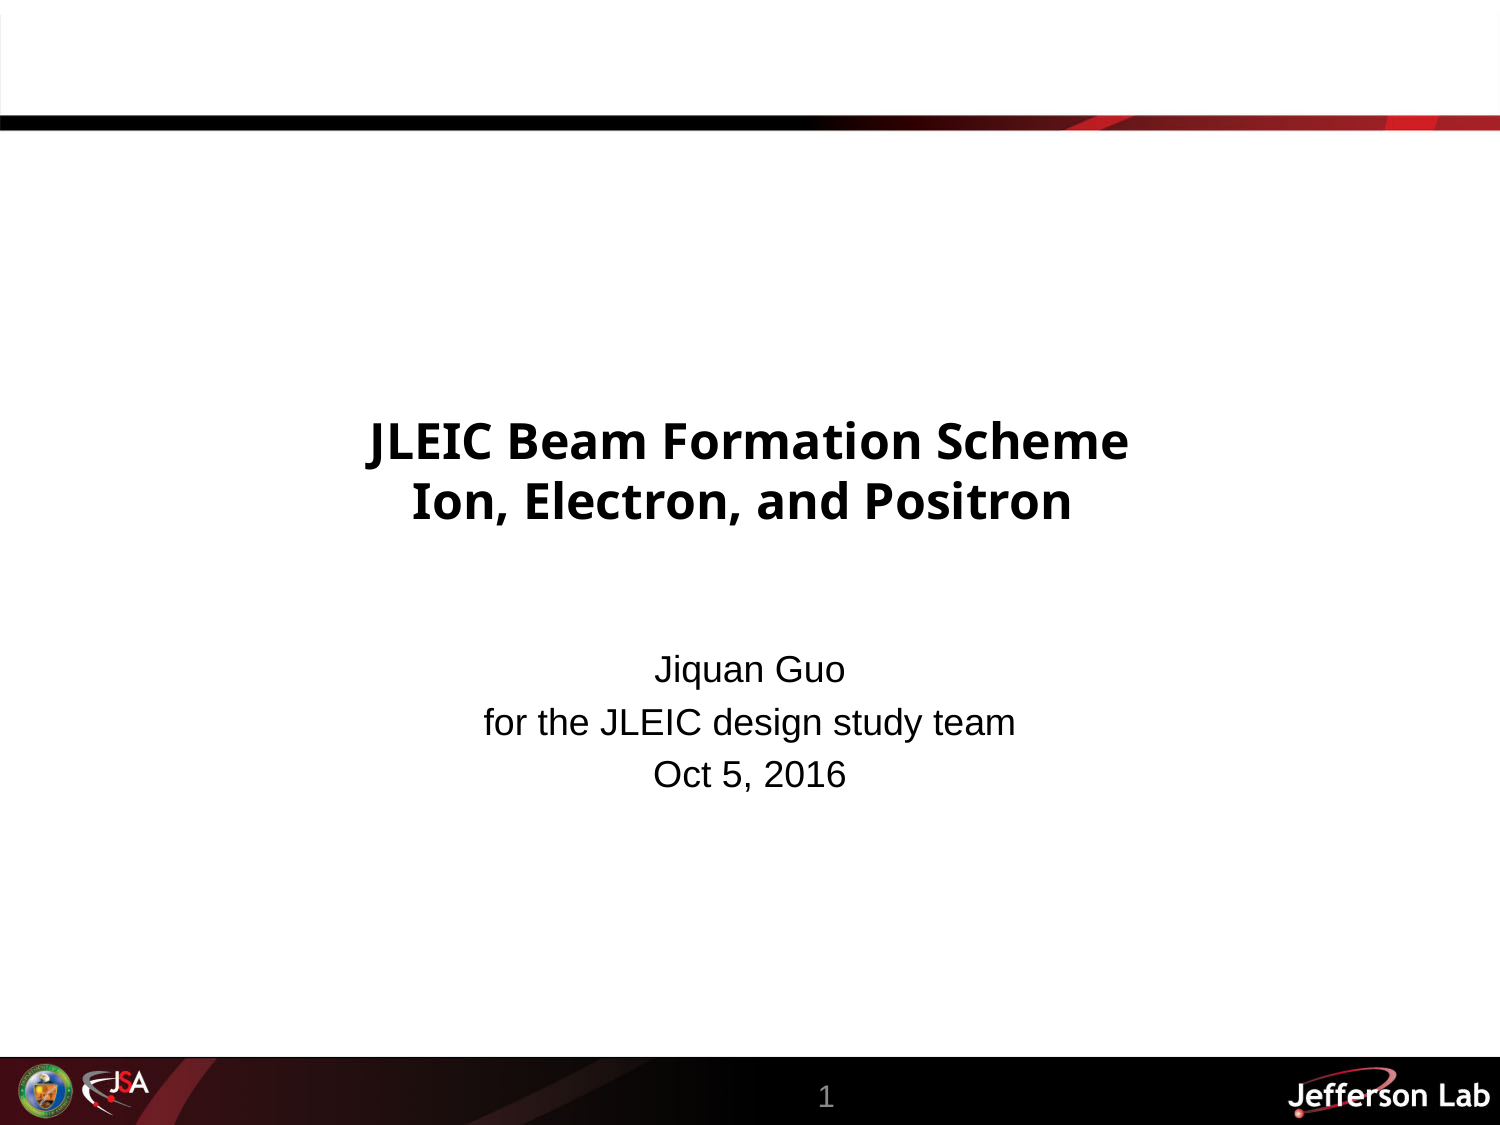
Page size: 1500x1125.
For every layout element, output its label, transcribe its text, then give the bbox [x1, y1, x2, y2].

picture [0, 0, 1500, 1125]
title JLEIC Beam Formation Scheme Ion, Electron, and Positron [112, 349, 1388, 591]
slide_number 1 [737, 1065, 850, 1125]
subtitle Jiquan Guo for the JLEIC design study team Oct 5, 2016 [225, 637, 1275, 925]
